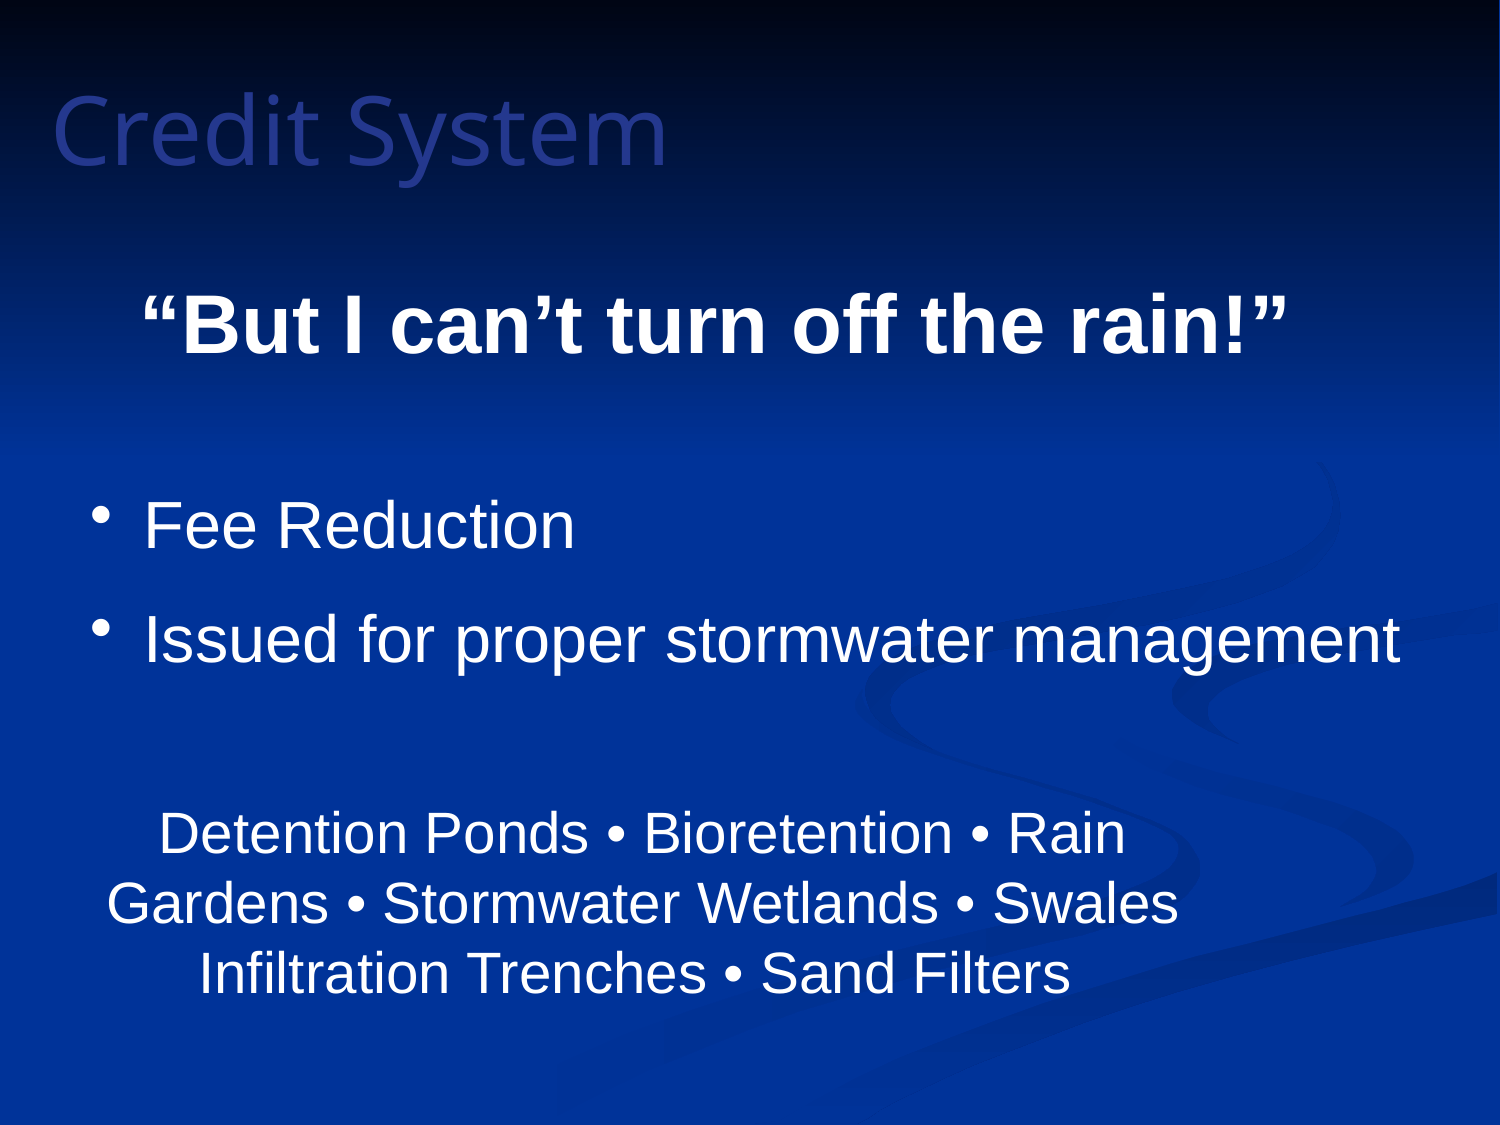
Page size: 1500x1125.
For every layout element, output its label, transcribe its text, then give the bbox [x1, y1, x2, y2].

text_box “But I can’t turn off the rain!” [125, 262, 1438, 378]
text_box Credit System [35, 62, 711, 193]
text_box Detention Ponds • Bioretention • Rain Gardens • Stormwater Wetlands • Swales Infiltration Trenches • Sand Filters [87, 787, 1200, 1013]
text_box Fee Reduction Issued for proper stormwater management [74, 474, 1500, 683]
